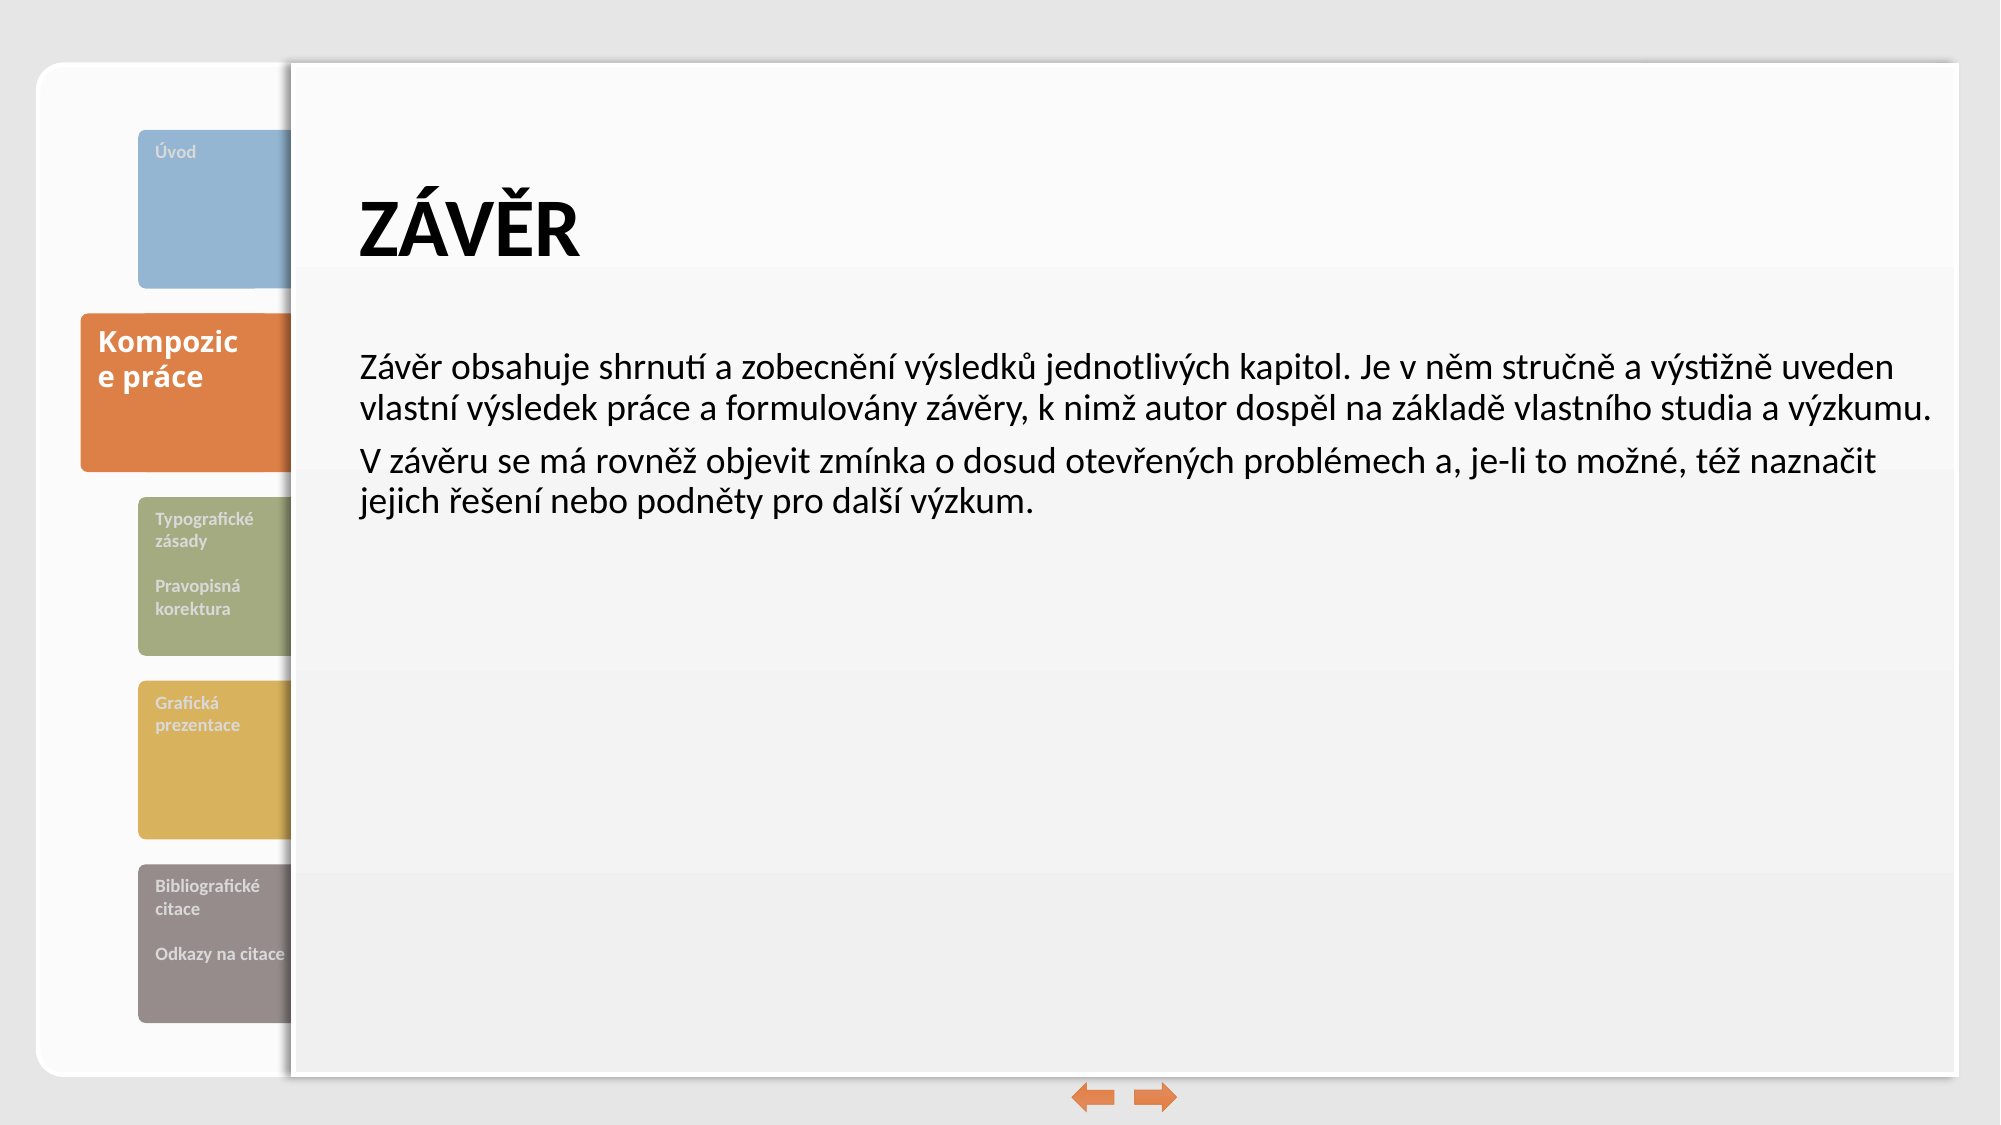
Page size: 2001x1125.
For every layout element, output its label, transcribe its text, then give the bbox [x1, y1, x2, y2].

text_box [1134, 1081, 1178, 1113]
text_box Kompozice práce [79, 312, 272, 474]
text_box [1071, 1082, 1115, 1113]
title Závěr [344, 120, 1924, 339]
list Závěr obsahuje shrnutí a zobecnění výsledků jednotlivých kapitol. Je v něm stručně a výstižně uveden vlastní výsledek práce a formulovány závěry, k nimž autor dospěl na základě vlastního studia a výzkumu. V závěru se má rovněž objevit zmínka o dosud otevřených problémech a, je-li to možné, též naznačit jejich řešení nebo podněty pro další výzkum. [344, 339, 1953, 1024]
